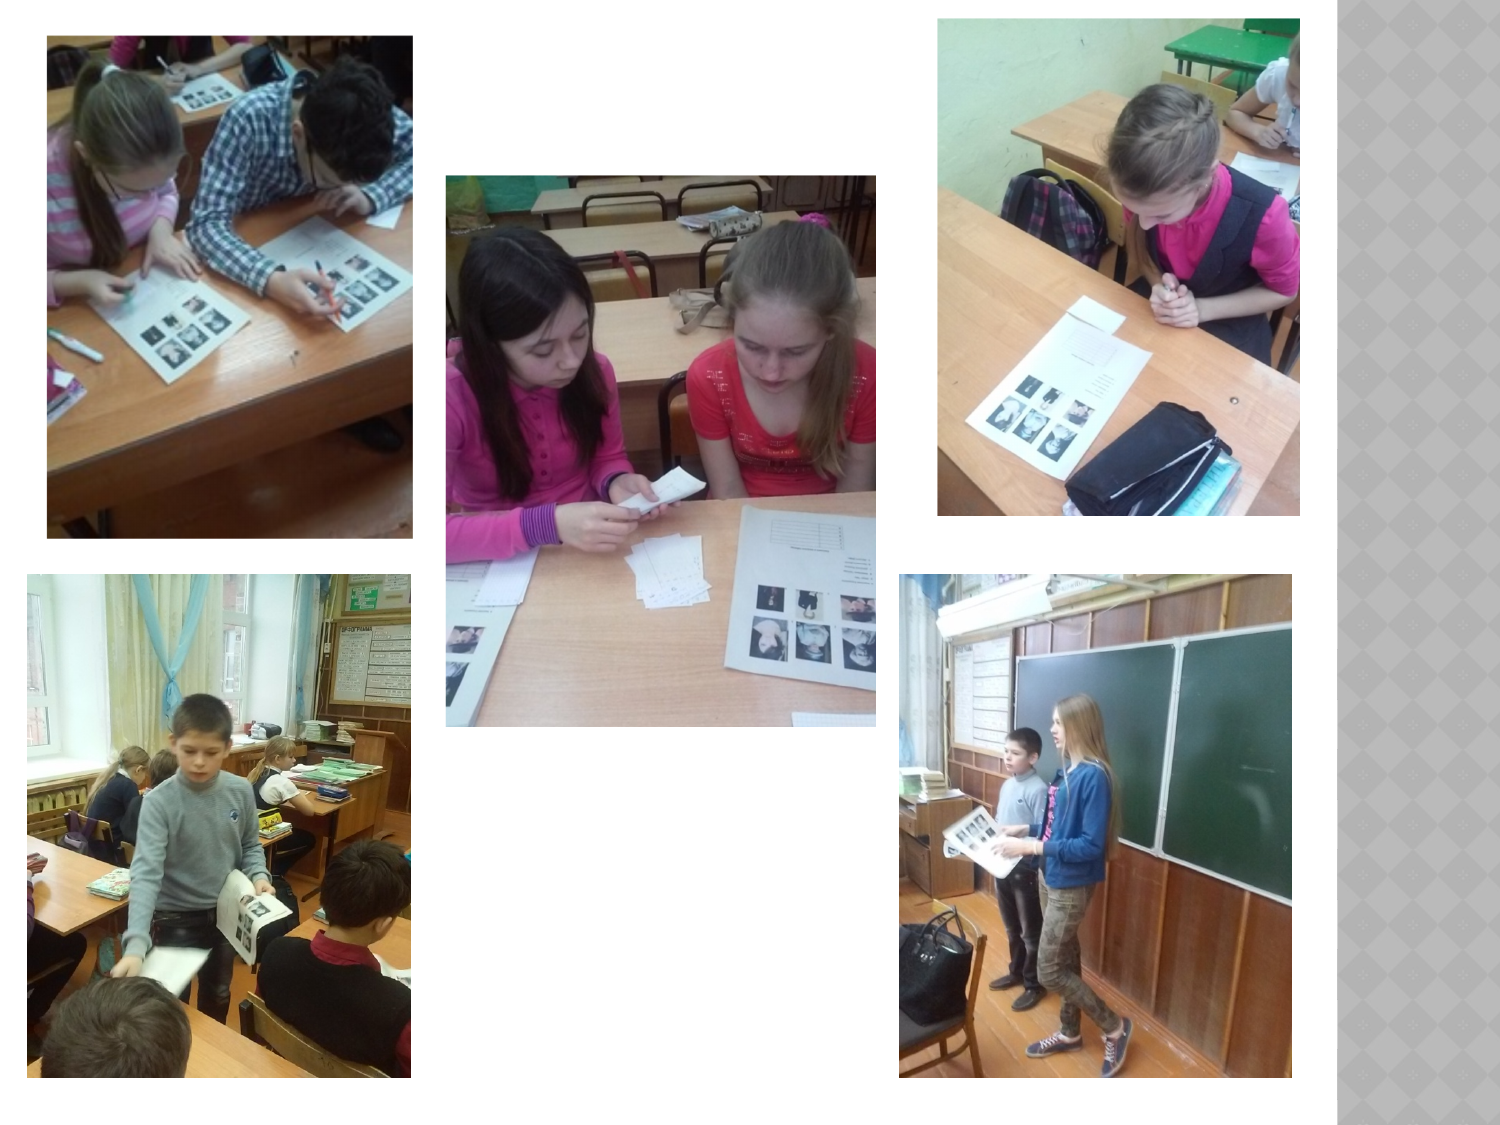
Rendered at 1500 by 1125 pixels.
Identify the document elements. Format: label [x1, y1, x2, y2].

picture [0, 19, 1368, 1079]
